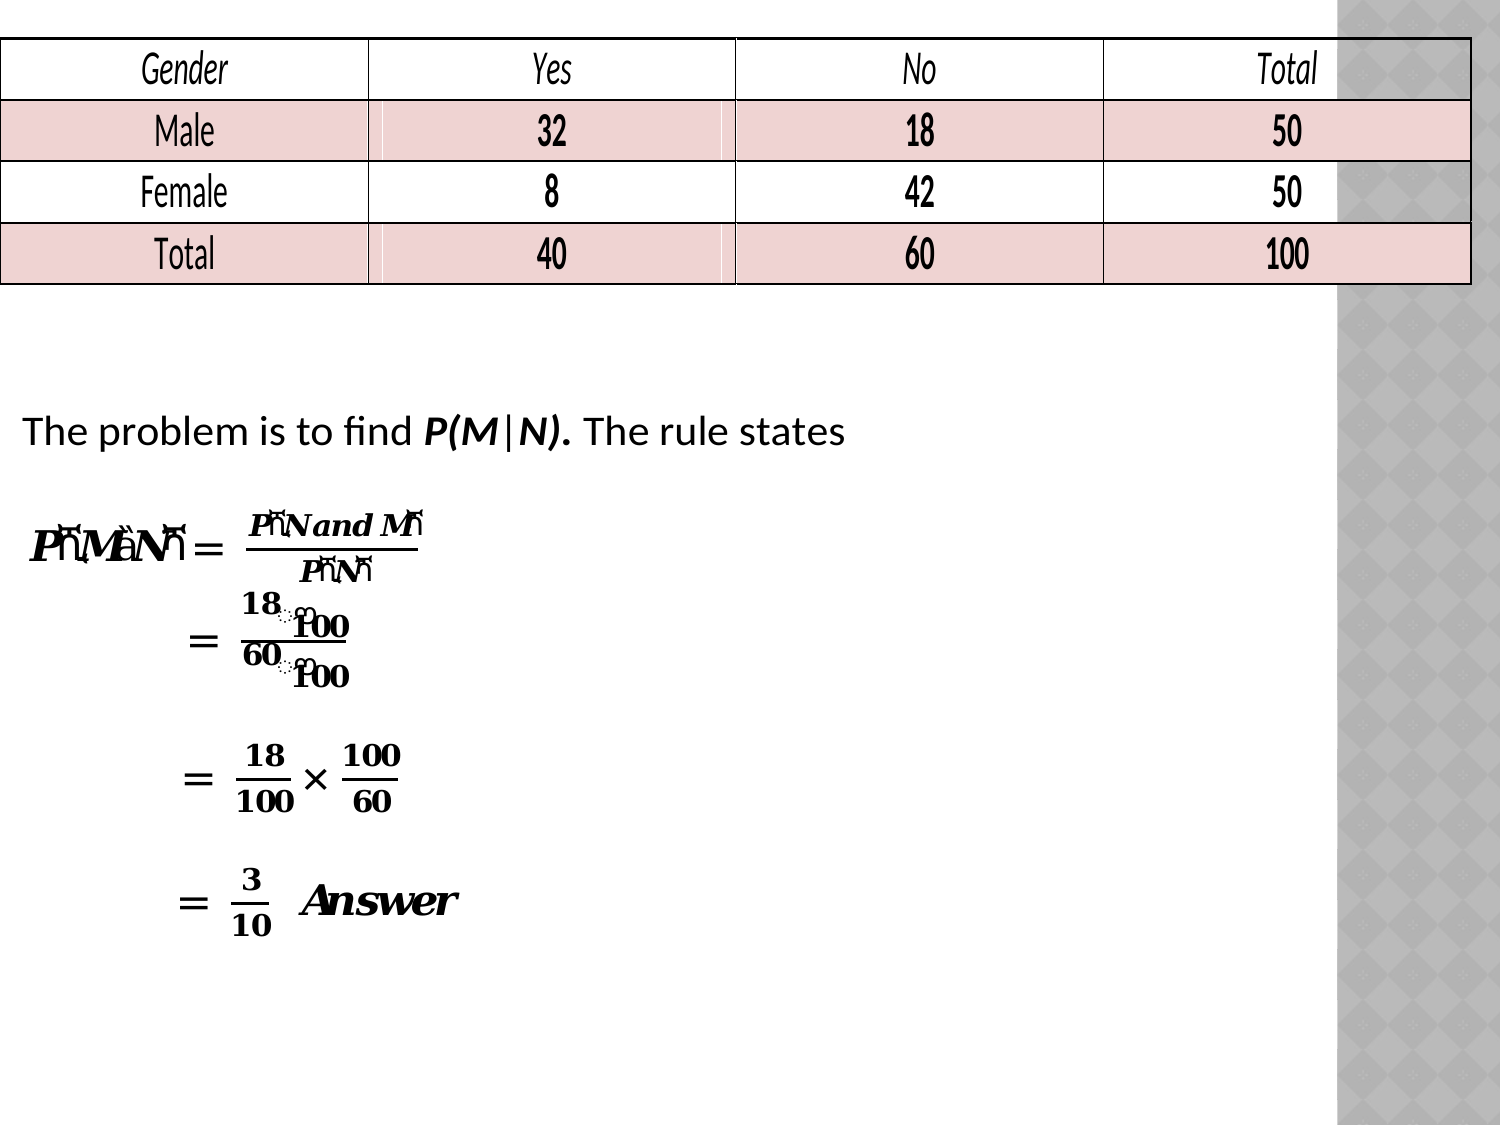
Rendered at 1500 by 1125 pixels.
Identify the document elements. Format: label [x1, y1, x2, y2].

text_box [0, 37, 1476, 351]
text_box [0, 404, 1500, 938]
